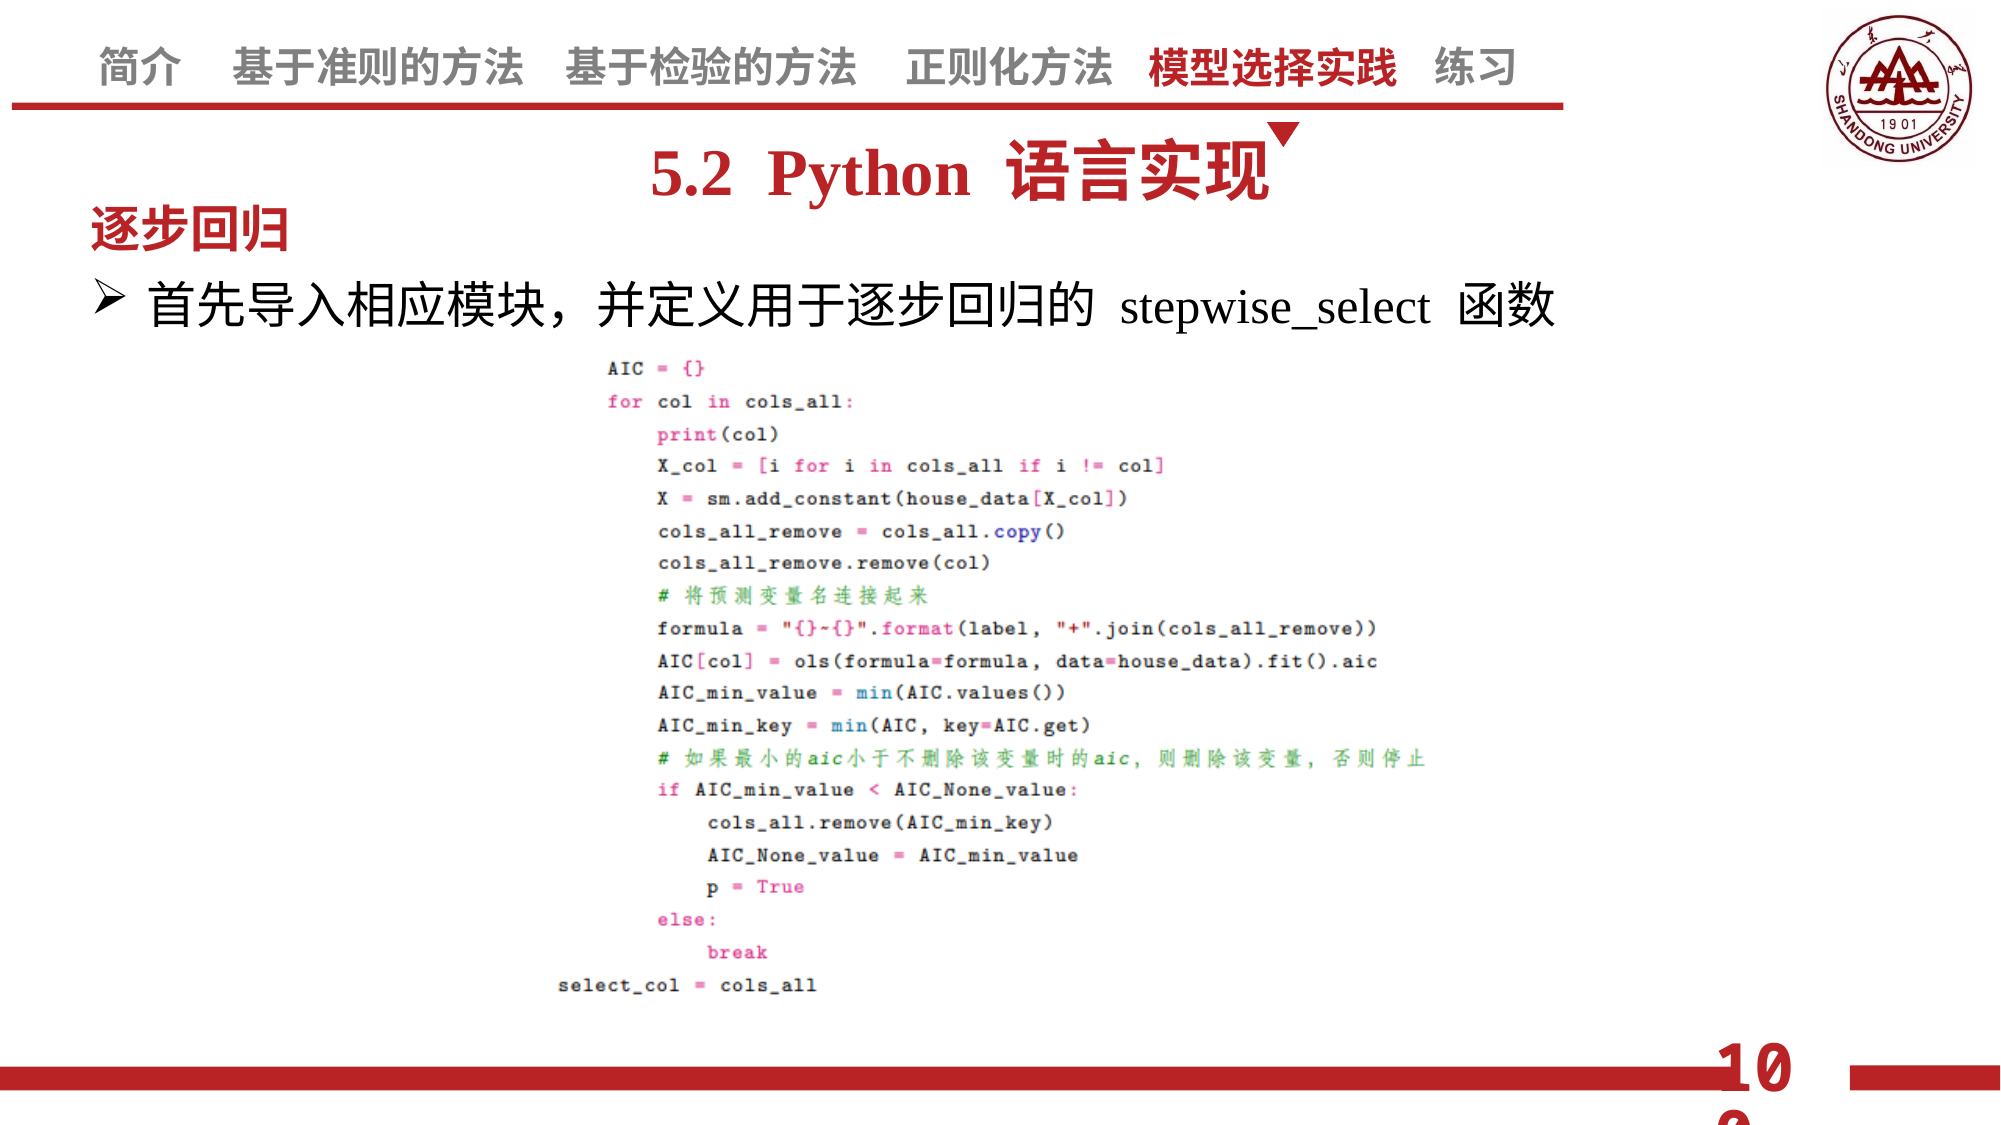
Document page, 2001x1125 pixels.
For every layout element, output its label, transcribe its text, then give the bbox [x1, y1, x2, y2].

text_box 逐步回归 [75, 189, 1078, 265]
text_box 首先导入相应模块，并定义用于逐步回归的 stepwise_select 函数 [75, 250, 1900, 341]
text_box 5.2 Python 语言实现 [623, 121, 1626, 217]
picture [453, 349, 1522, 1004]
picture [1820, 9, 1977, 167]
